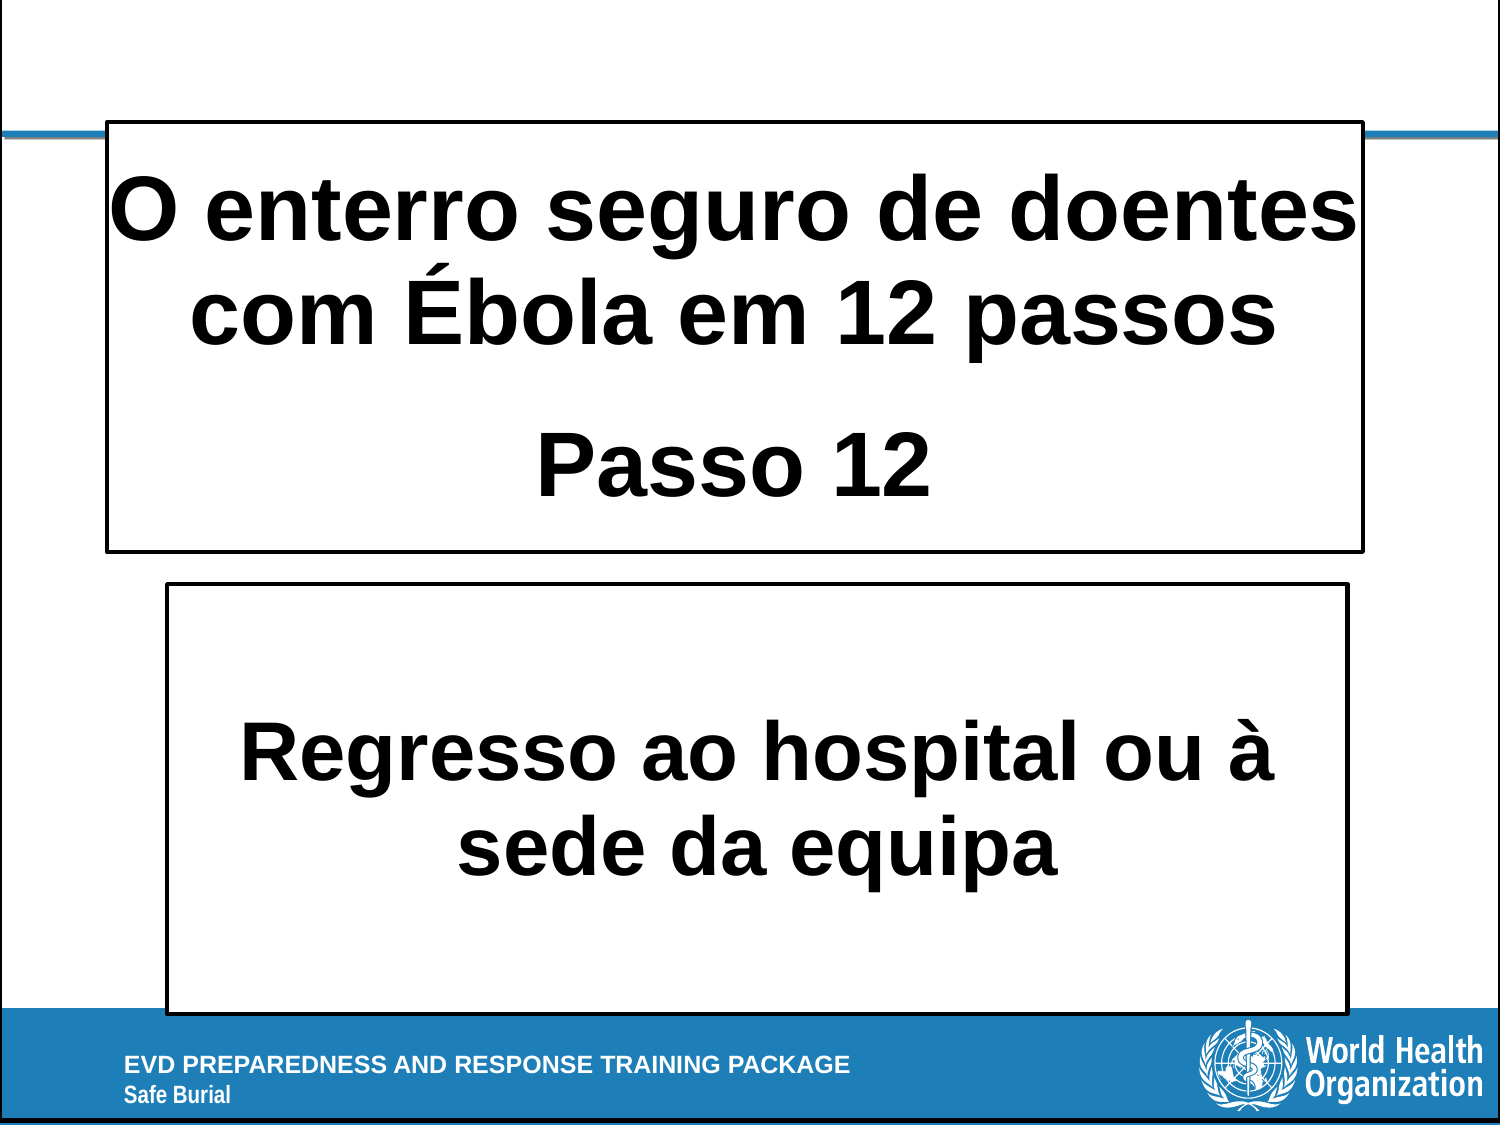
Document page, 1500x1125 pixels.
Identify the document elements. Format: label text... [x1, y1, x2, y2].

text_box [0, 0, 1500, 1123]
text_box O enterro seguro de doentes com Ébola em 12 passos Passo 12 [105, 120, 1365, 554]
text_box Regresso ao hospital ou à sede da equipa [165, 582, 1350, 1016]
